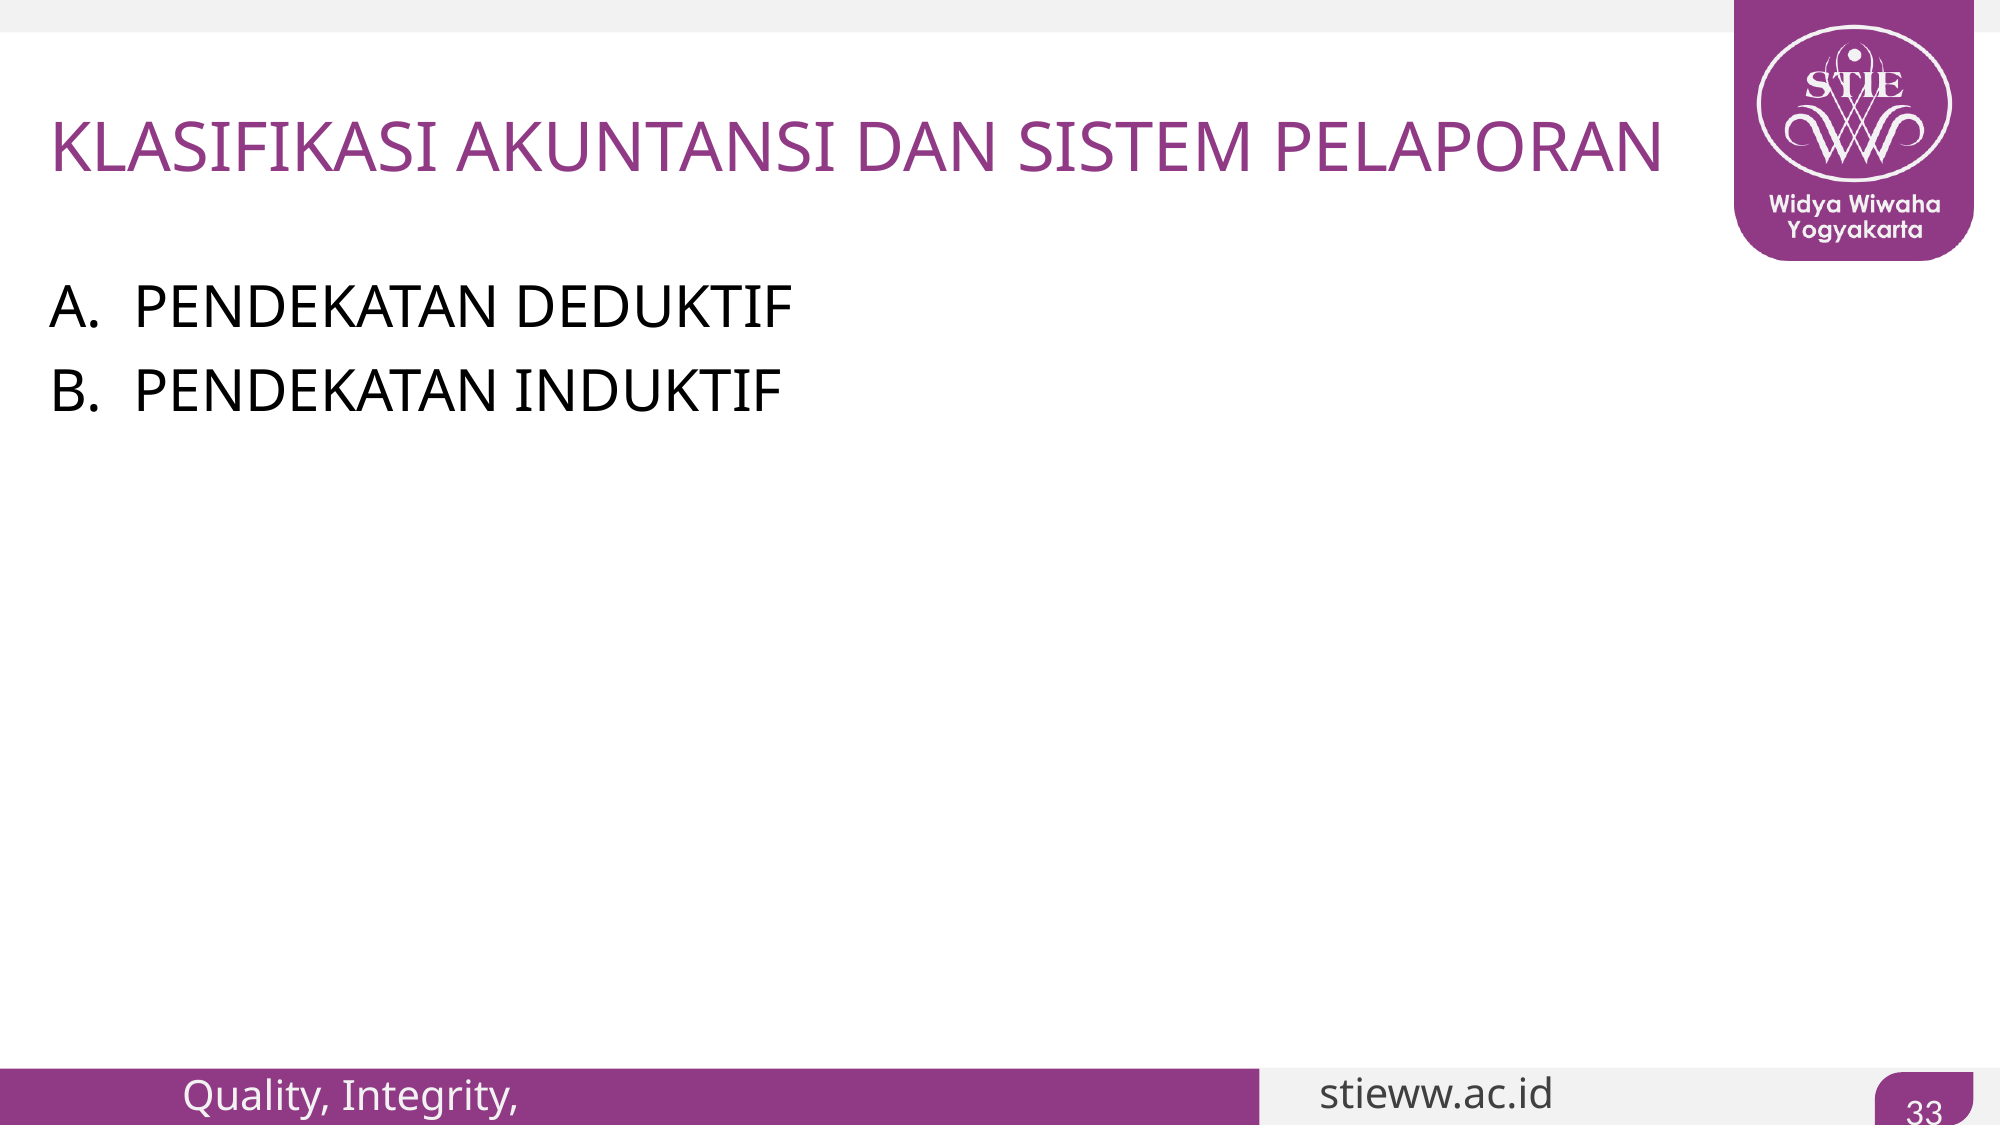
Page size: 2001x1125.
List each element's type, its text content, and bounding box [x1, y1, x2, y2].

picture [1734, 0, 1974, 261]
title KLASIFIKASI AKUNTANSI DAN SISTEM PELAPORAN [34, 66, 1702, 232]
list PENDEKATAN DEDUKTIF PENDEKATAN INDUKTIF [34, 269, 1943, 1032]
